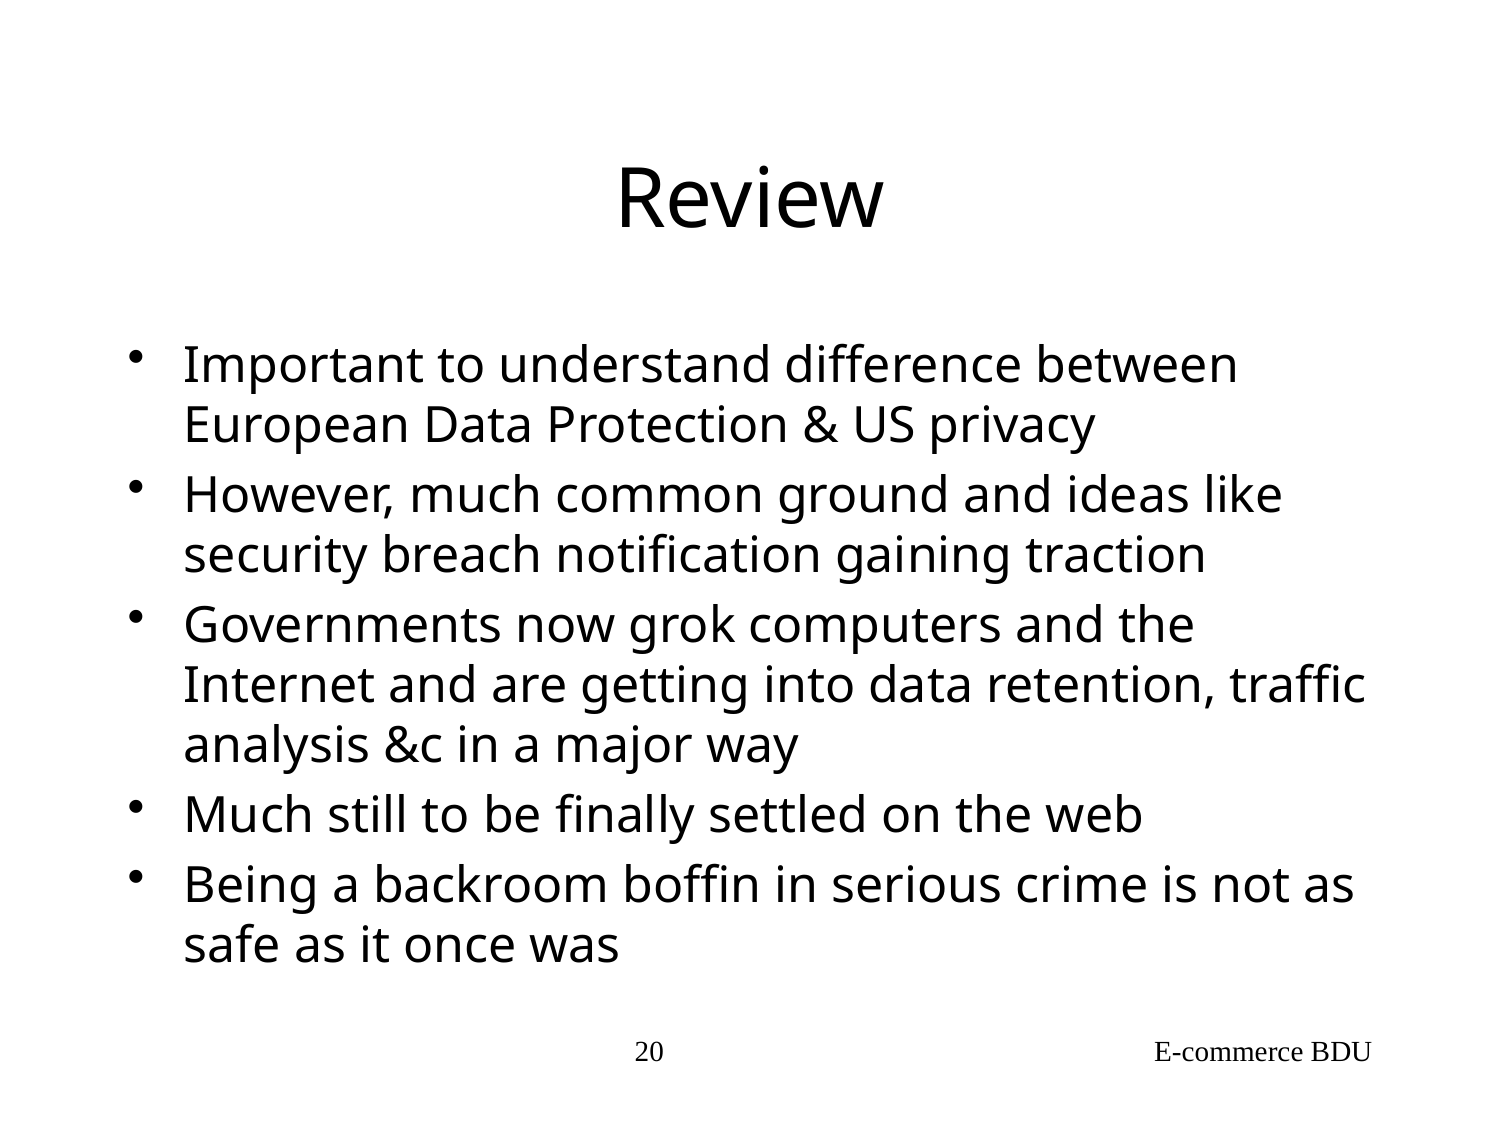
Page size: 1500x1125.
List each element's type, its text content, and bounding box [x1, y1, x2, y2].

slide_number 20 [524, 1024, 680, 1101]
list Important to understand difference between European Data Protection & US privacy However, much common ground and ideas like security breach notification gaining traction Governments now grok computers and the Internet and are getting into data retention, traffic analysis &c in a major way Much still to be finally settled on the web Being a backroom boffin in serious crime is not as safe as it once was [112, 324, 1388, 1001]
footer E-commerce BDU [702, 1024, 1388, 1101]
title Review [112, 99, 1388, 288]
